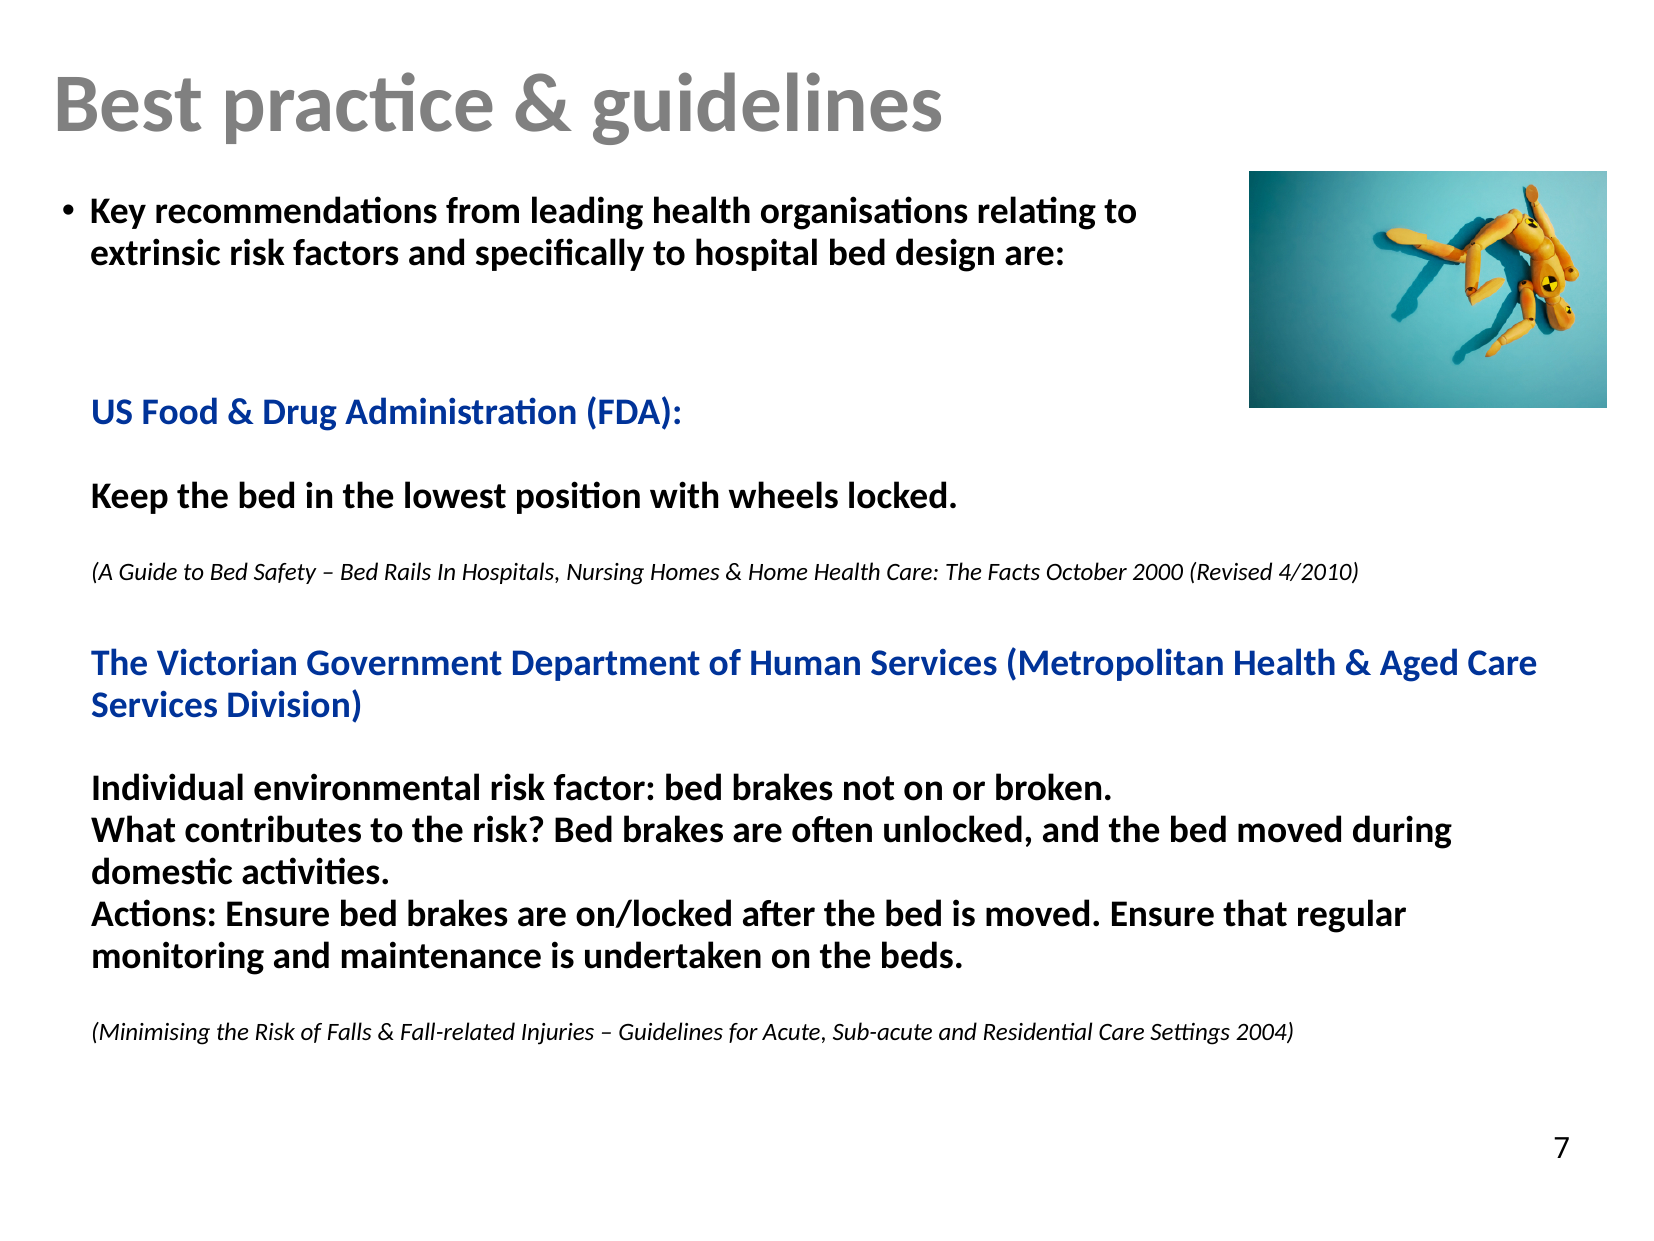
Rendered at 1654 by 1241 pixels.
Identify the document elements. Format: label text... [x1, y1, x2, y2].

slide_number 7 [1185, 1129, 1571, 1216]
title Best practice & guidelines [53, 64, 1542, 243]
picture [1249, 170, 1607, 408]
text_box Key recommendations from leading health organisations relating to extrinsic risk factors and specifically to hospital bed design are: [47, 183, 1170, 282]
text_box US Food & Drug Administration (FDA): Keep the bed in the lowest position with wheels locked. (A Guide to Bed Safety – Bed Rails In Hospitals, Nursing Homes & Home Health Care: The Facts October 2000 (Revised 4/2010) The Victorian Government Department of Human Services (Metropolitan Health & Aged Care Services Division) Individual environmental risk factor: bed brakes not on or broken. What contributes to the risk? Bed brakes are often unlocked, and the bed moved during domestic activities. Actions: Ensure bed brakes are on/locked after the bed is moved. Ensure that regular monitoring and maintenance is undertaken on the beds. (Minimising the Risk of Falls & Fall-related Injuries – Guidelines for Acute, Sub-acute and Residential Care Settings 2004) [47, 383, 1571, 1082]
